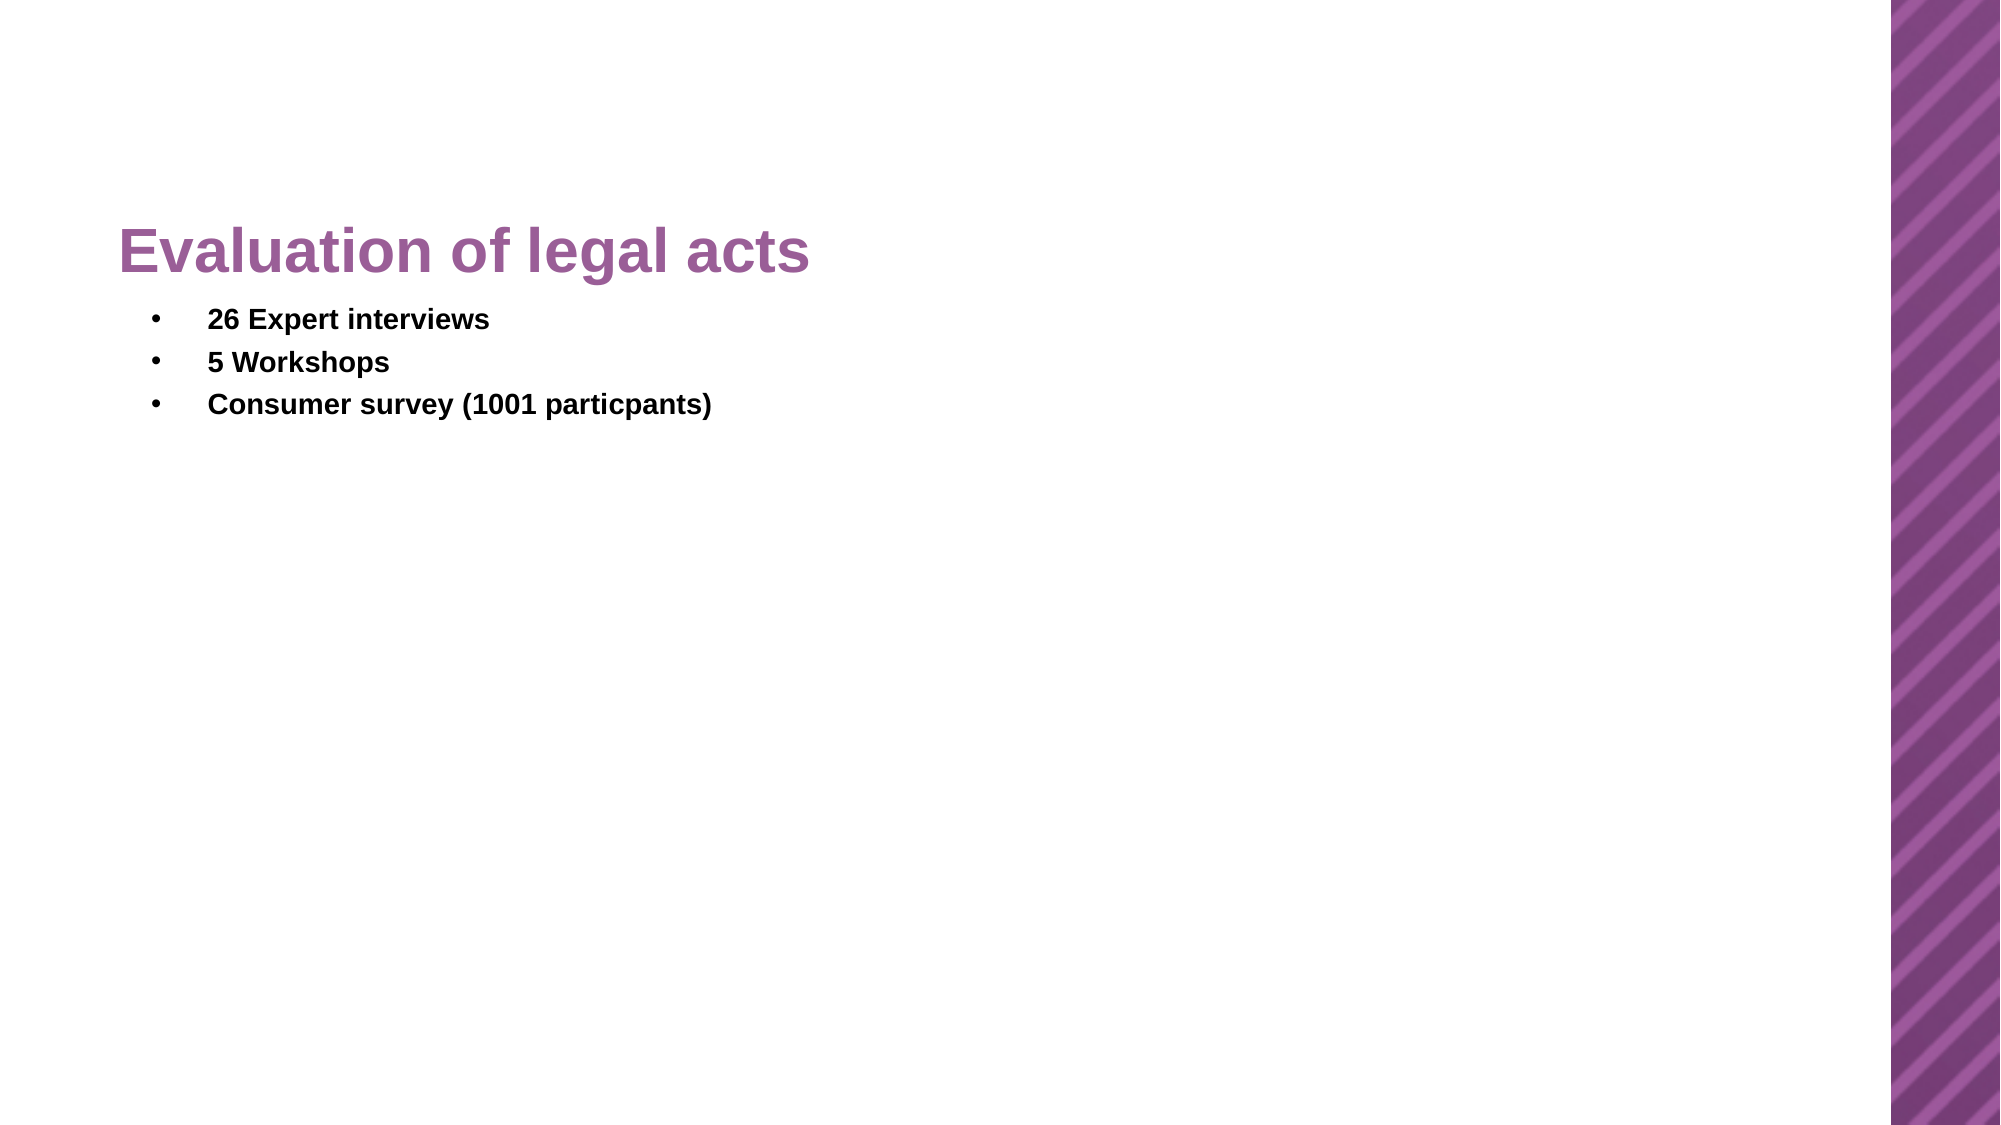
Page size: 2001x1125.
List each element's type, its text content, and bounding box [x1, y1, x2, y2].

picture [1891, 0, 2000, 1125]
text_box 26 Expert interviews 5 Workshops Consumer survey (1001 particpants) [113, 292, 968, 596]
title Evaluation of legal acts [118, 222, 1882, 286]
